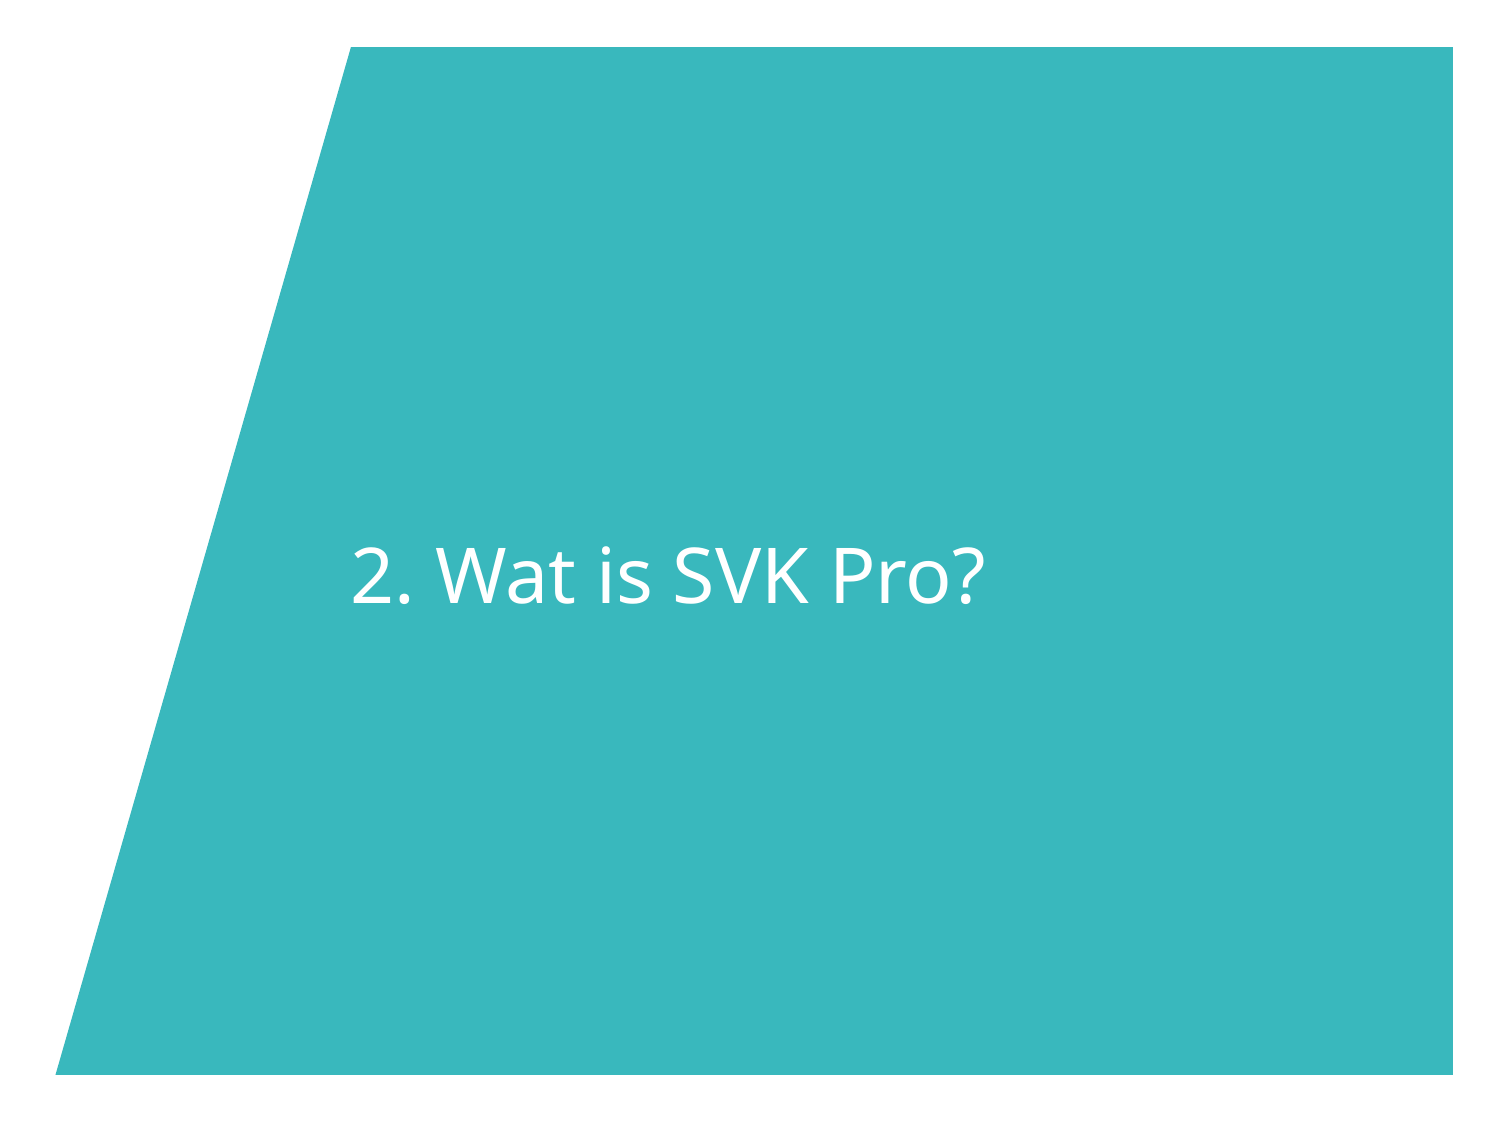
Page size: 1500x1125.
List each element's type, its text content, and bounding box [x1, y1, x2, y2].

title 2. Wat is SVK Pro? [350, 489, 1453, 669]
